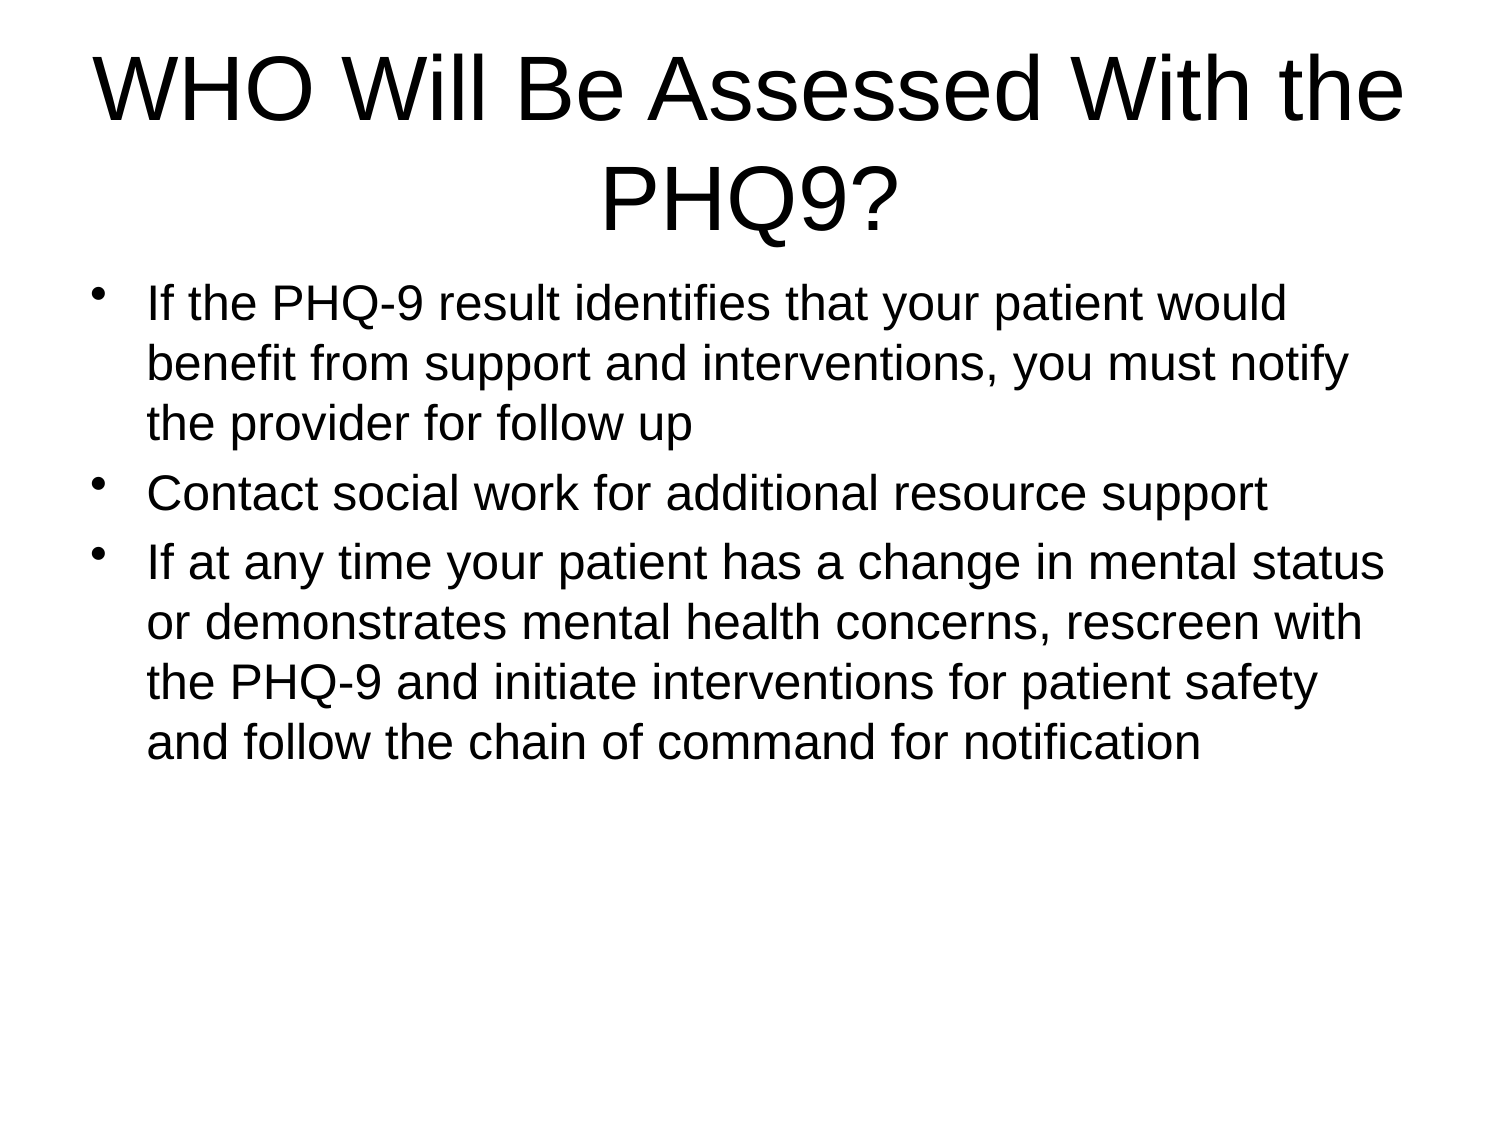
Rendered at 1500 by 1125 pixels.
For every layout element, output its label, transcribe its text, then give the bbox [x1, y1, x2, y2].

title WHO Will Be Assessed With the PHQ9? [75, 45, 1425, 233]
list If the PHQ-9 result identifies that your patient would benefit from support and interventions, you must notify the provider for follow up Contact social work for additional resource support If at any time your patient has a change in mental status or demonstrates mental health concerns, rescreen with the PHQ-9 and initiate interventions for patient safety and follow the chain of command for notification [75, 262, 1425, 1005]
